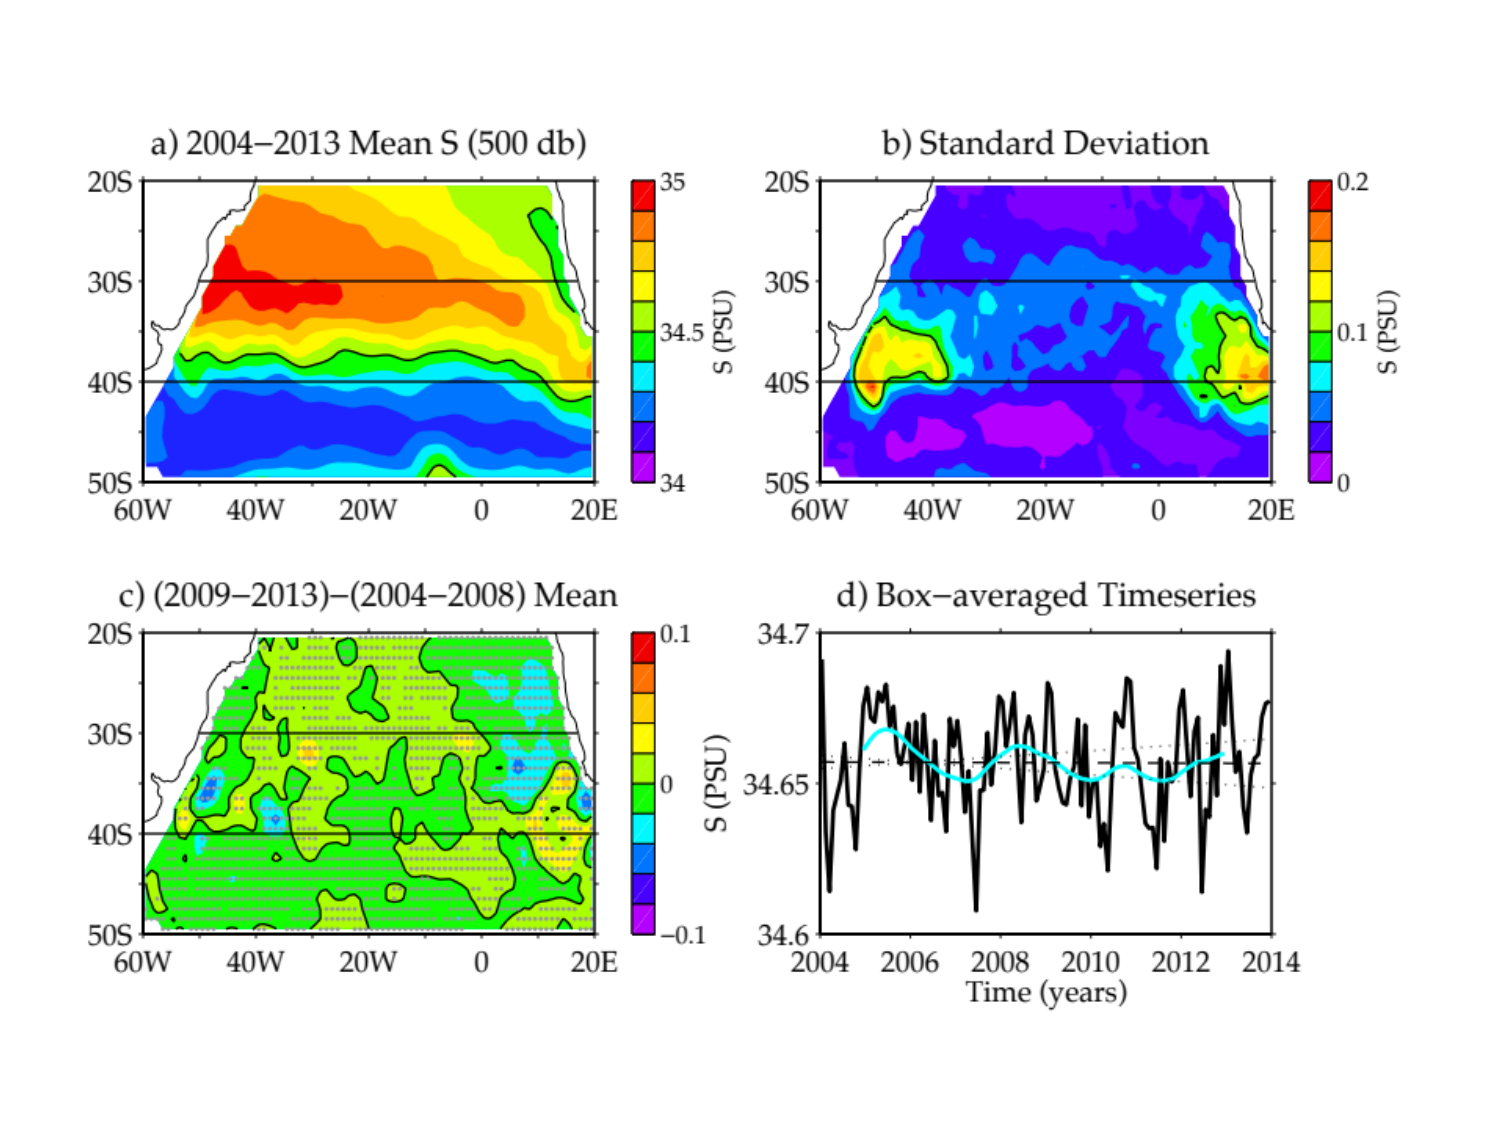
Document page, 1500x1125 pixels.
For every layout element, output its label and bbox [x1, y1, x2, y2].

picture [87, 112, 1413, 1013]
